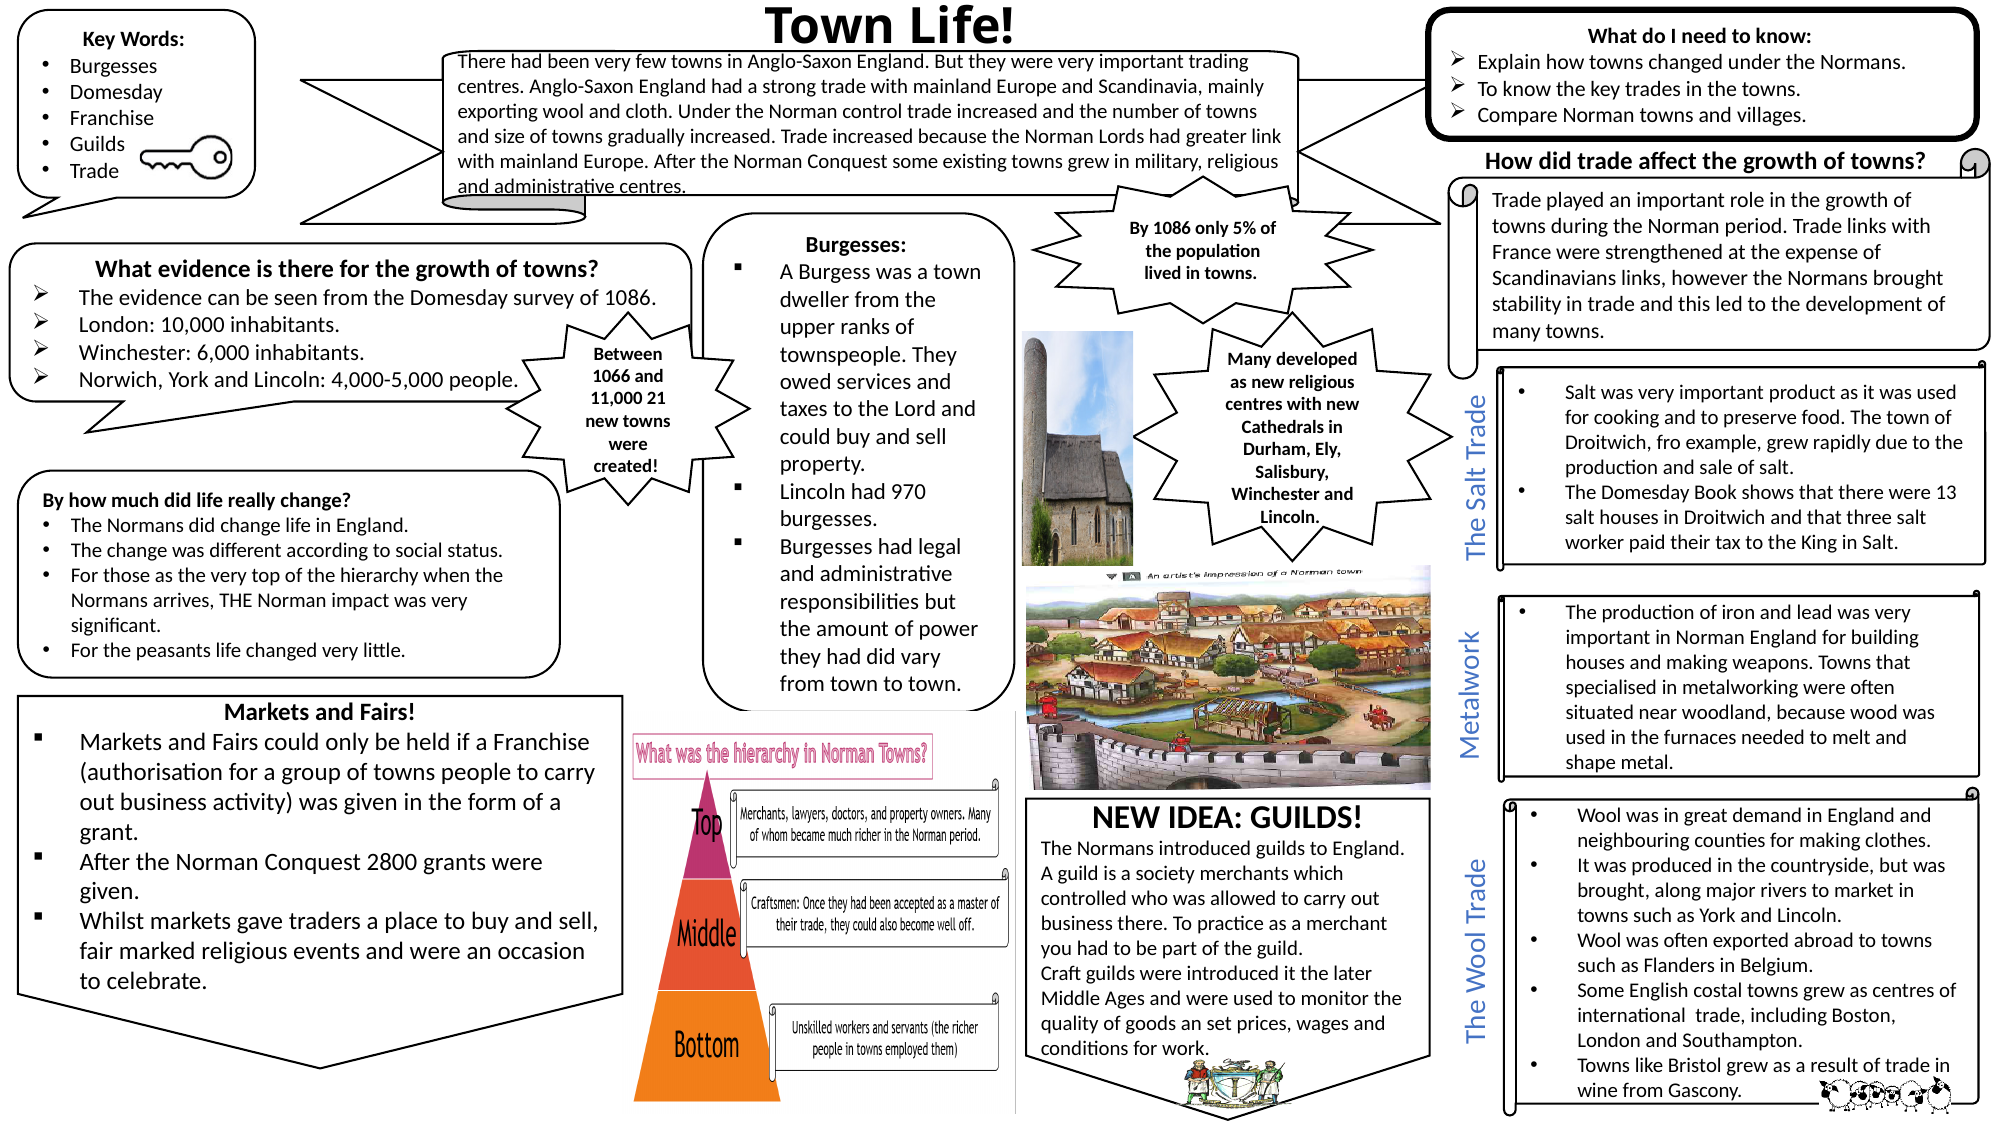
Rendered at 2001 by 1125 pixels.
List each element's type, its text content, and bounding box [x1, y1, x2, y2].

text_box By how much did life really change? The Normans did change life in England. The change was different according to social status. For those as the very top of the hierarchy when the Normans arrives, THE Norman impact was very significant. For the peasants life changed very little. [16, 469, 561, 679]
text_box Markets and Fairs! Markets and Fairs could only be held if a Franchise (authorisation for a group of towns people to carry out business activity) was given in the form of a grant. After the Norman Conquest 2800 grants were given. Whilst markets gave traders a place to buy and sell, fair marked religious events and were an occasion to celebrate. [16, 694, 624, 1070]
text_box The Salt Trade [1448, 380, 1499, 577]
text_box The production of iron and lead was very important in Norman England for building houses and making weapons. Towns that specialised in metalworking were often situated near woodland, because wood was used in the furnaces needed to melt and shape metal. [1497, 589, 1981, 783]
text_box Wool was in great demand in England and neighbouring counties for making clothes. It was produced in the countryside, but was brought, along major rivers to market in towns such as York and Lincoln. Wool was often exported abroad to towns such as Flanders in Belgium. Some English costal towns grew as centres of international trade, including Boston, London and Southampton. Towns like Bristol grew as a result of trade in wine from Gascony. [1502, 786, 1980, 1117]
text_box NEW IDEA: GUILDS! The Normans introduced guilds to England. A guild is a society merchants which controlled who was allowed to carry out business there. To practice as a merchant you had to be part of the guild. Craft guilds were introduced it the later Middle Ages and were used to monitor the quality of goods an set prices, wages and conditions for work. [1025, 797, 1431, 1104]
text_box Trade played an important role in the growth of towns during the Norman period. Trade links with France were strengthened at the expense of Scandinavians links, however the Normans brought stability in trade and this led to the development of many towns. [1447, 147, 1991, 380]
text_box Many developed as new religious centres with new Cathedrals in Durham, Ely, Salisbury, Winchester and Lincoln. [1134, 310, 1454, 563]
text_box Key Words: Burgesses Domesday Franchise Guilds Trade [16, 8, 257, 219]
text_box Burgesses: A Burgess was a town dweller from the upper ranks of townspeople. They owed services and taxes to the Lord and could buy and sell property. Lincoln had 970 burgesses. Burgesses had legal and administrative responsibilities but the amount of power they had did vary from town to town. [701, 212, 1016, 711]
text_box How did trade affect the growth of towns? [1470, 136, 1948, 182]
text_box What do I need to know: Explain how towns changed under the Normans. To know the key trades in the towns. Compare Norman towns and villages. [1427, 8, 1978, 140]
text_box Between 1066 and 11,000 21 new towns were created! [504, 310, 752, 507]
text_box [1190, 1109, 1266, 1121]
picture [1172, 1058, 1293, 1109]
text_box The Wool Trade [1448, 819, 1499, 1084]
text_box By 1086 only 5% of the population lived in towns. [1030, 175, 1377, 325]
picture [1021, 331, 1431, 790]
picture [139, 134, 233, 180]
title Town Life! [139, 0, 1640, 62]
picture [622, 711, 1016, 1114]
text_box There had been very few towns in Anglo-Saxon England. But they were very important trading centres. Anglo-Saxon England had a strong trade with mainland Europe and Scandinavia, mainly exporting wool and cloth. Under the Norman control trade increased and the number of towns and size of towns gradually increased. Trade increased because the Norman Lords had greater link with mainland Europe. After the Norman Conquest some existing towns grew in military, religious and administrative centres. [299, 62, 1442, 225]
text_box What evidence is there for the growth of towns? The evidence can be seen from the Domesday survey of 1086. London: 10,000 inhabitants. Winchester: 6,000 inhabitants. Norwich, York and Lincoln: 4,000-5,000 people. [8, 242, 693, 435]
picture [1818, 1076, 1951, 1114]
text_box Salt was very important product as it was used for cooking and to preserve food. The town of Droitwich, fro example, grew rapidly due to the production and sale of salt. The Domesday Book shows that there were 13 salt houses in Droitwich and that three salt worker paid their tax to the King in Salt. [1496, 360, 1987, 572]
text_box Metalwork [1442, 616, 1493, 776]
